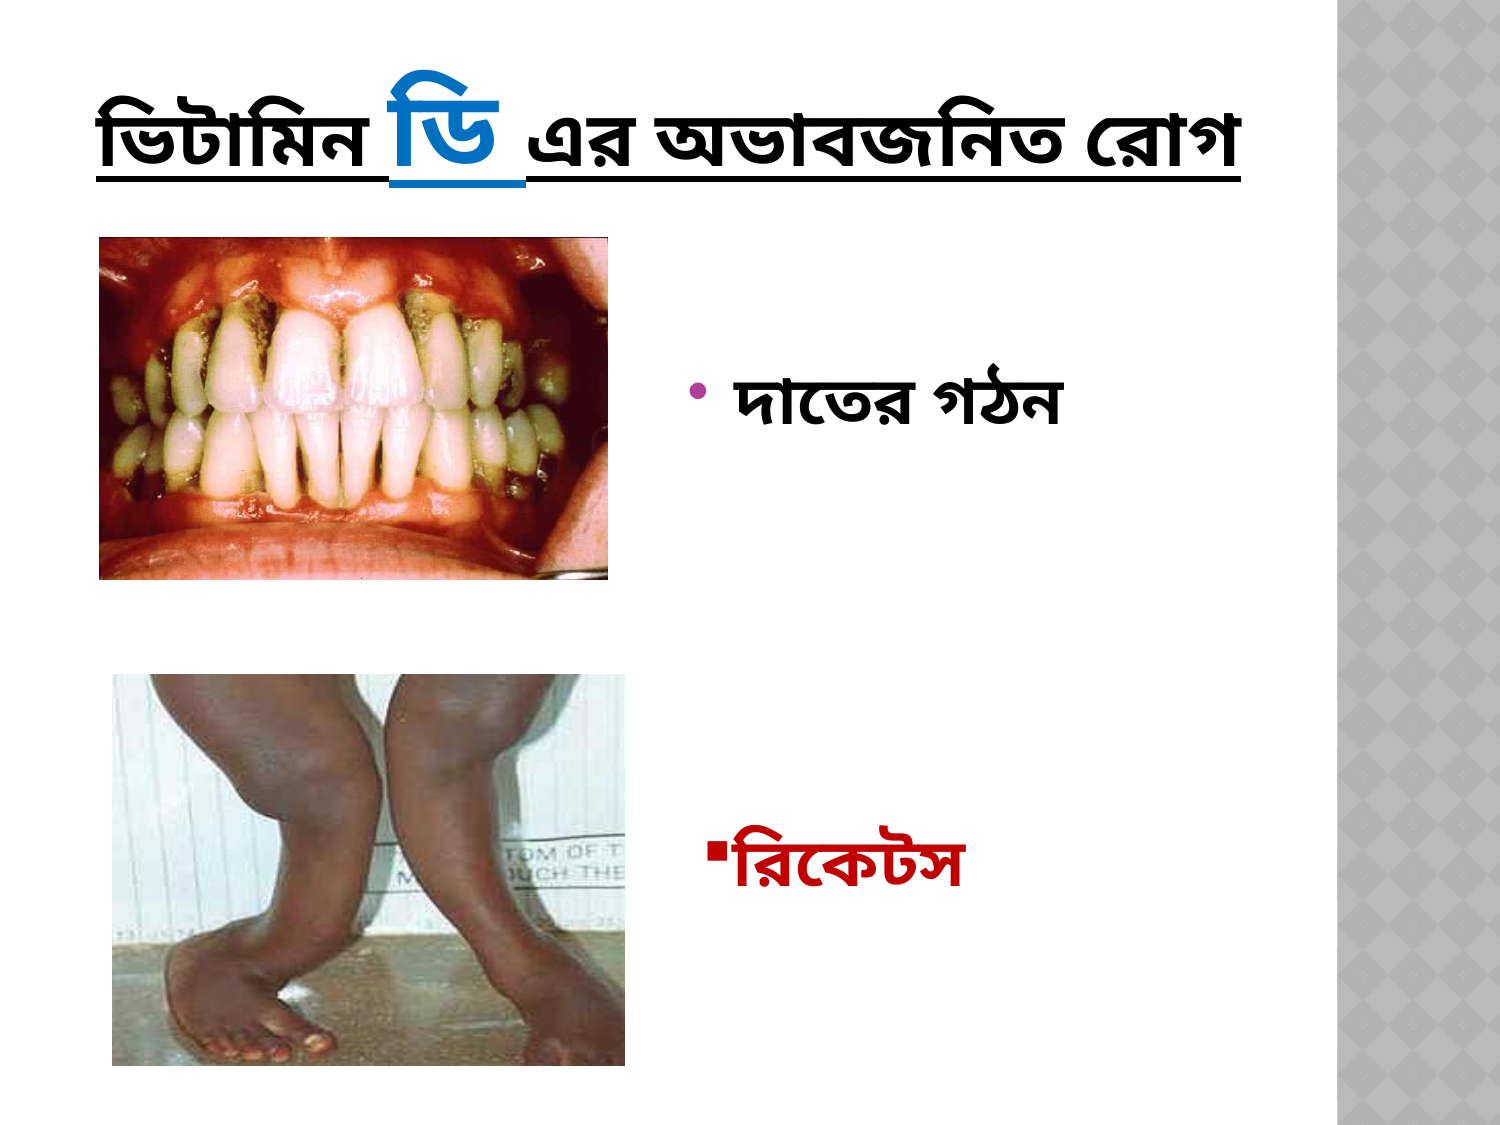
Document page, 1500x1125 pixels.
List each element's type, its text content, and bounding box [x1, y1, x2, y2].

list দাতের গঠন [675, 350, 1275, 550]
title ভিটামিন ডি এর অভাবজনিত রোগ [75, 52, 1263, 188]
text_box রিকেটস [687, 812, 1250, 908]
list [111, 674, 626, 1067]
picture [99, 237, 609, 581]
